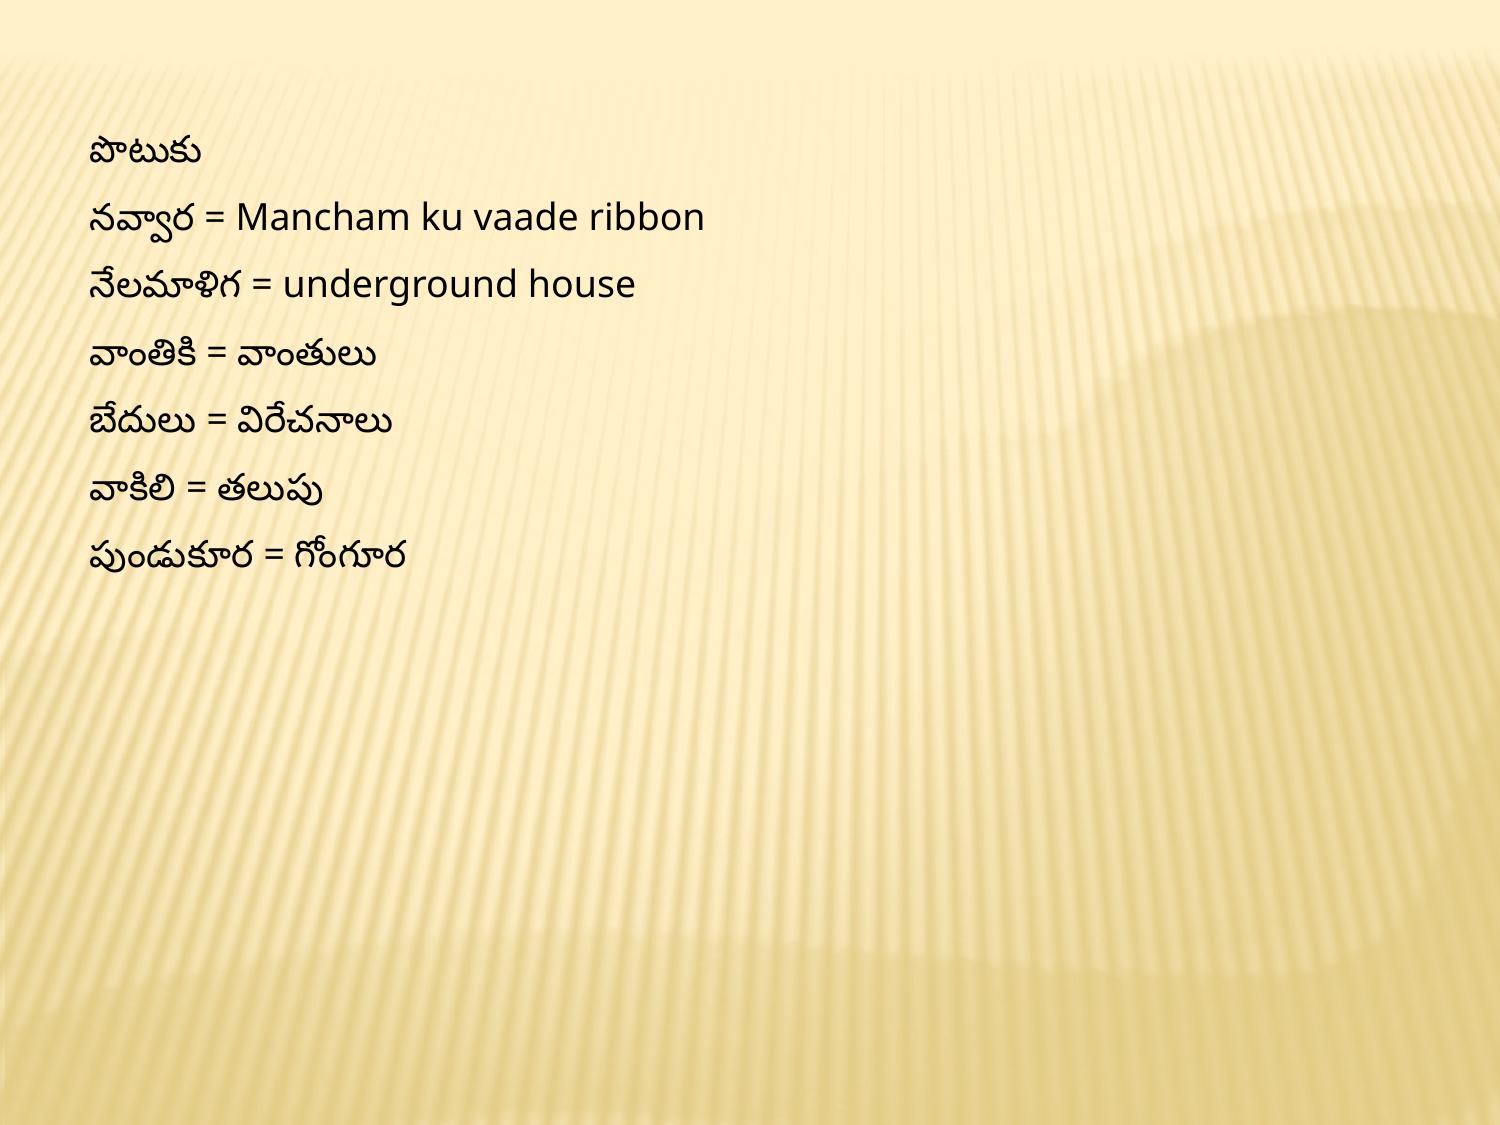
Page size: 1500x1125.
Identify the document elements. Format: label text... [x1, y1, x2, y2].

text_box పొటుకు నవ్వార = Mancham ku vaade ribbon నేలమాళిగ = underground house వాంతికి = వాంతులు బేదులు = విరేచనాలు వాకిలి = తలుపు పుండుకూర = గోంగూర [74, 95, 825, 583]
